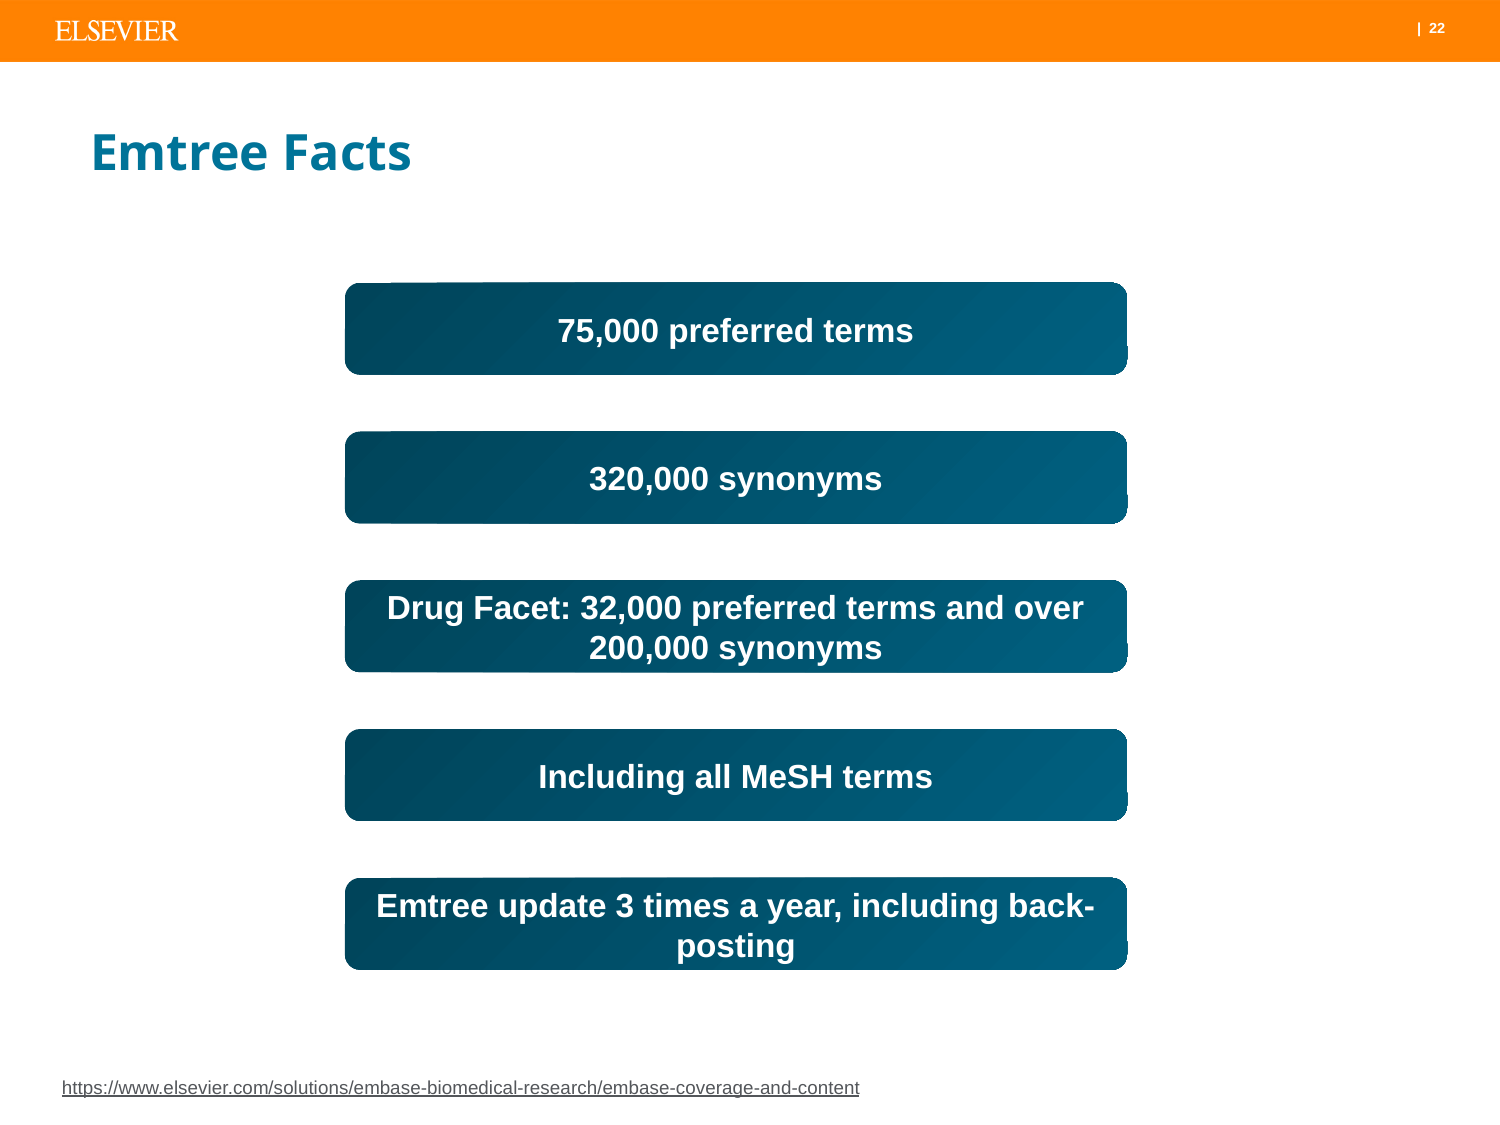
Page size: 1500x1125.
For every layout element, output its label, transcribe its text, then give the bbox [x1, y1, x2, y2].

text_box Emtree update 3 times a year, including back-posting [344, 877, 1128, 970]
picture [0, 0, 1500, 62]
title Emtree Facts [75, 115, 1427, 185]
text_box 75,000 preferred terms [344, 282, 1128, 375]
list https://www.elsevier.com/solutions/embase-biomedical-research/embase-coverage-and-content [32, 1068, 1128, 1106]
text_box Including all MeSH terms [344, 728, 1128, 821]
text_box Drug Facet: 32,000 preferred terms and over 200,000 synonyms [344, 580, 1128, 673]
text_box 320,000 synonyms [344, 431, 1128, 524]
